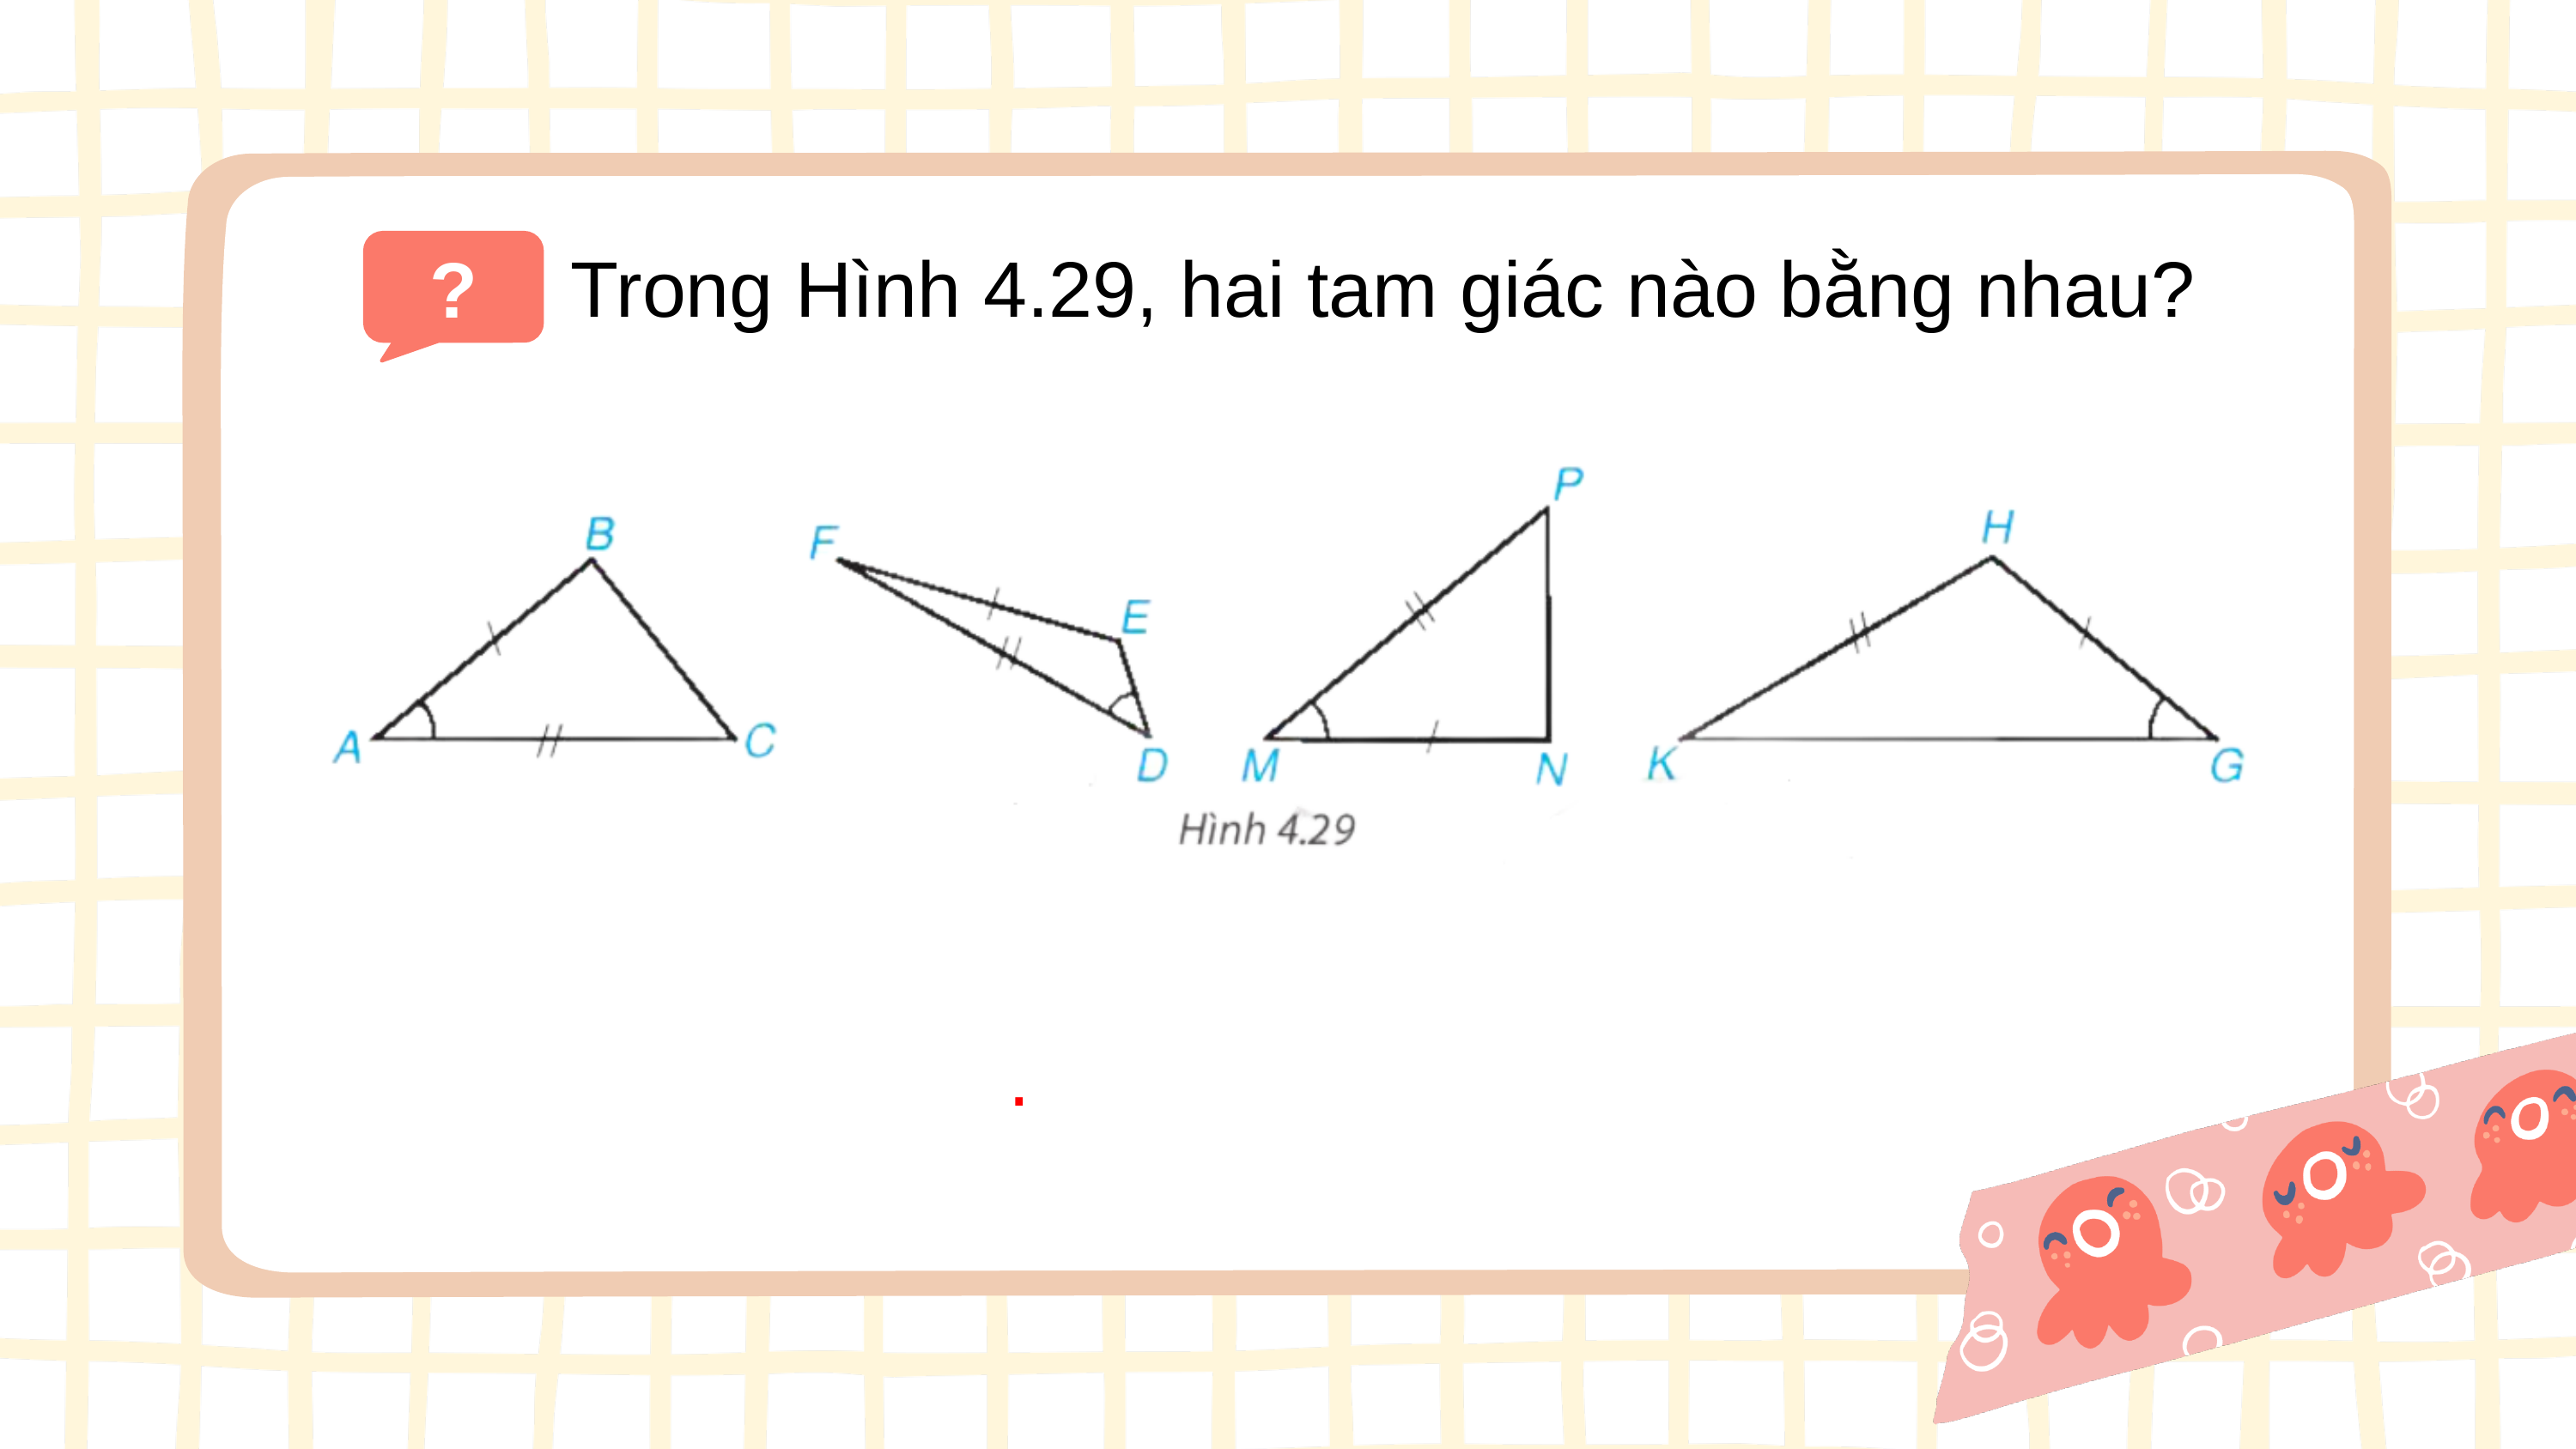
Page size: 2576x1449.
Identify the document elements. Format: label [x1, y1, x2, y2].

text_box [182, 150, 2394, 1298]
picture [0, 0, 2576, 1449]
